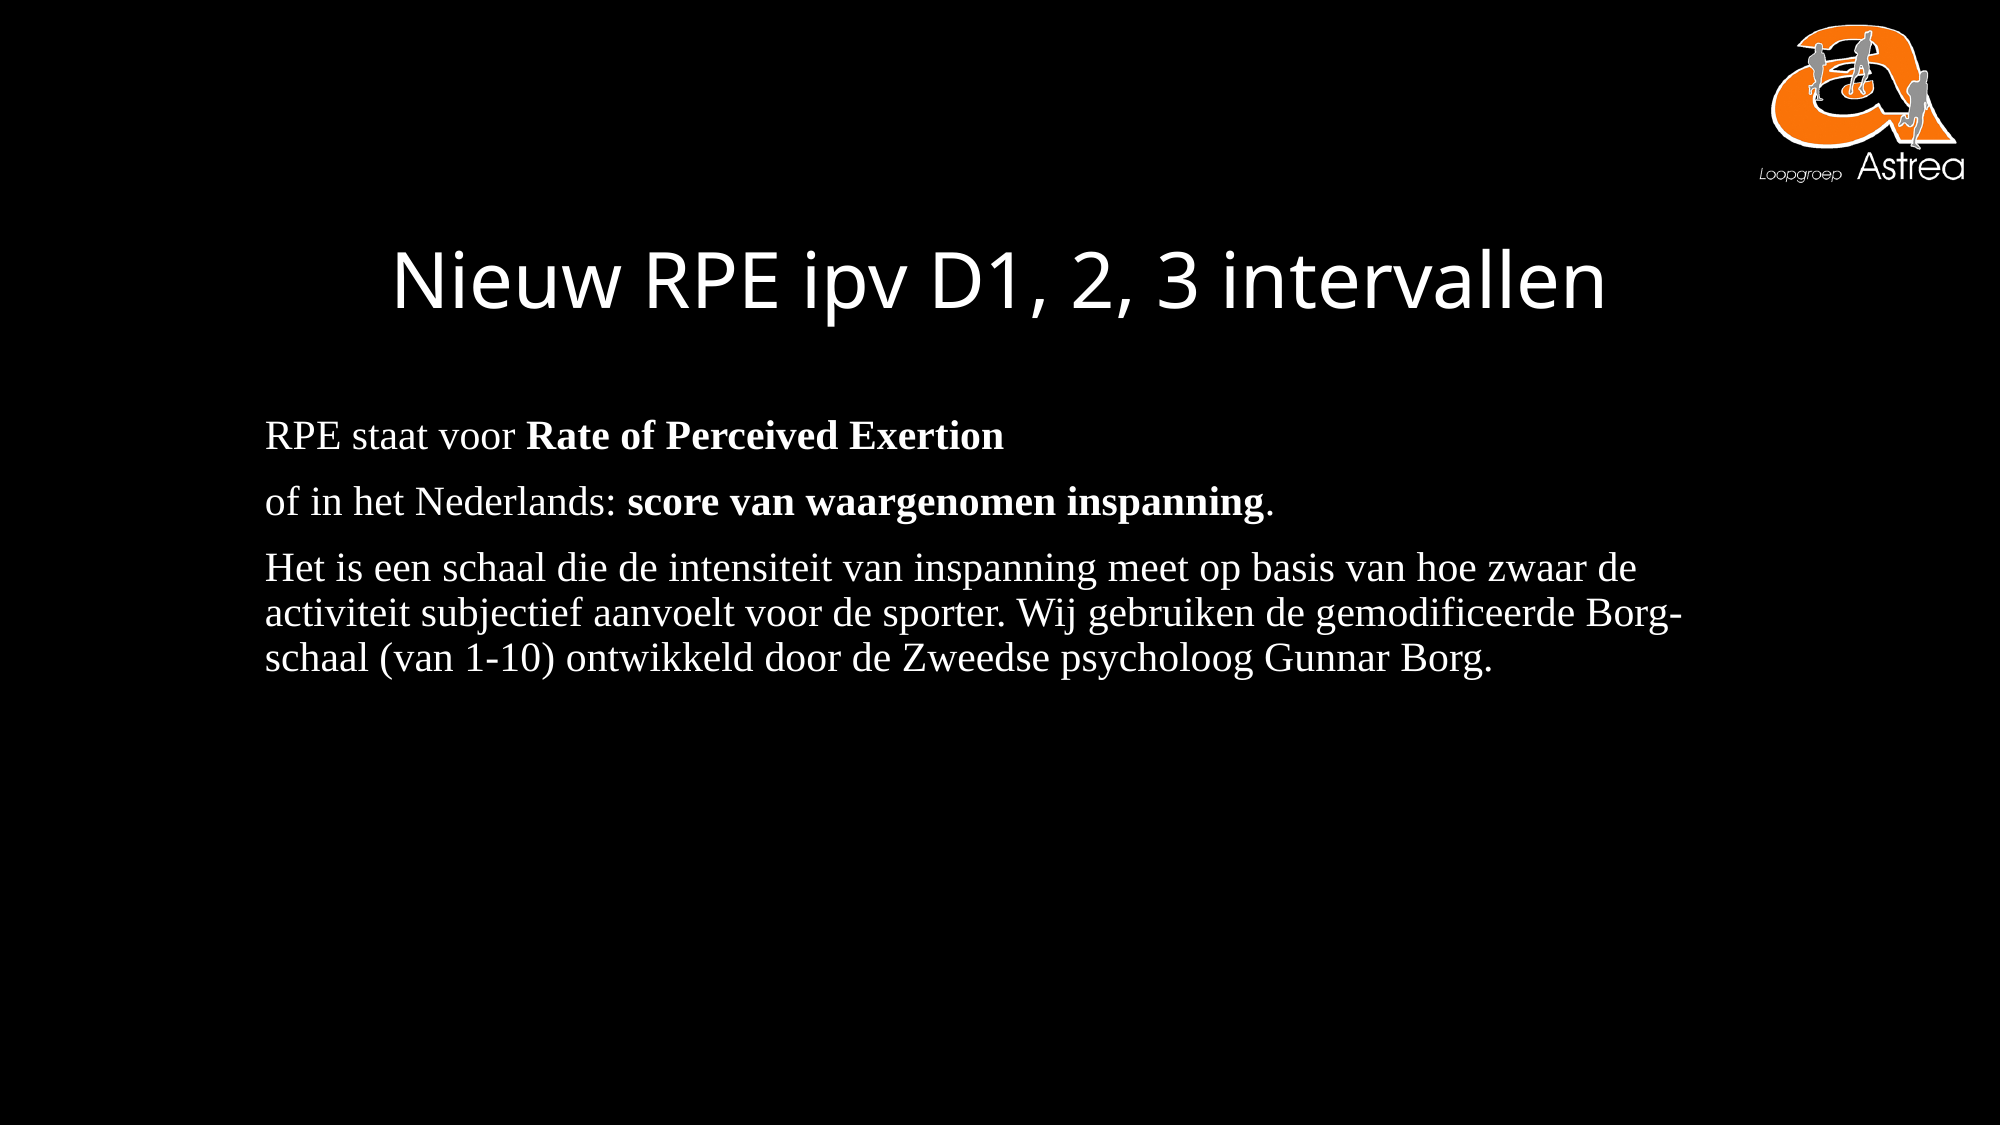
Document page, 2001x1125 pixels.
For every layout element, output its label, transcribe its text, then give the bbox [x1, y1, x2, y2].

title Nieuw RPE ipv D1, 2, 3 intervallen [249, 184, 1750, 325]
picture [1723, 13, 2000, 194]
subtitle RPE staat voor Rate of Perceived Exertion of in het Nederlands: score van waargenomen inspanning. Het is een schaal die de intensiteit van inspanning meet op basis van hoe zwaar de activiteit subjectief aanvoelt voor de sporter. Wij gebruiken de gemodificeerde Borg-schaal (van 1-10) ontwikkeld door de Zweedse psycholoog Gunnar Borg. [249, 325, 1750, 863]
